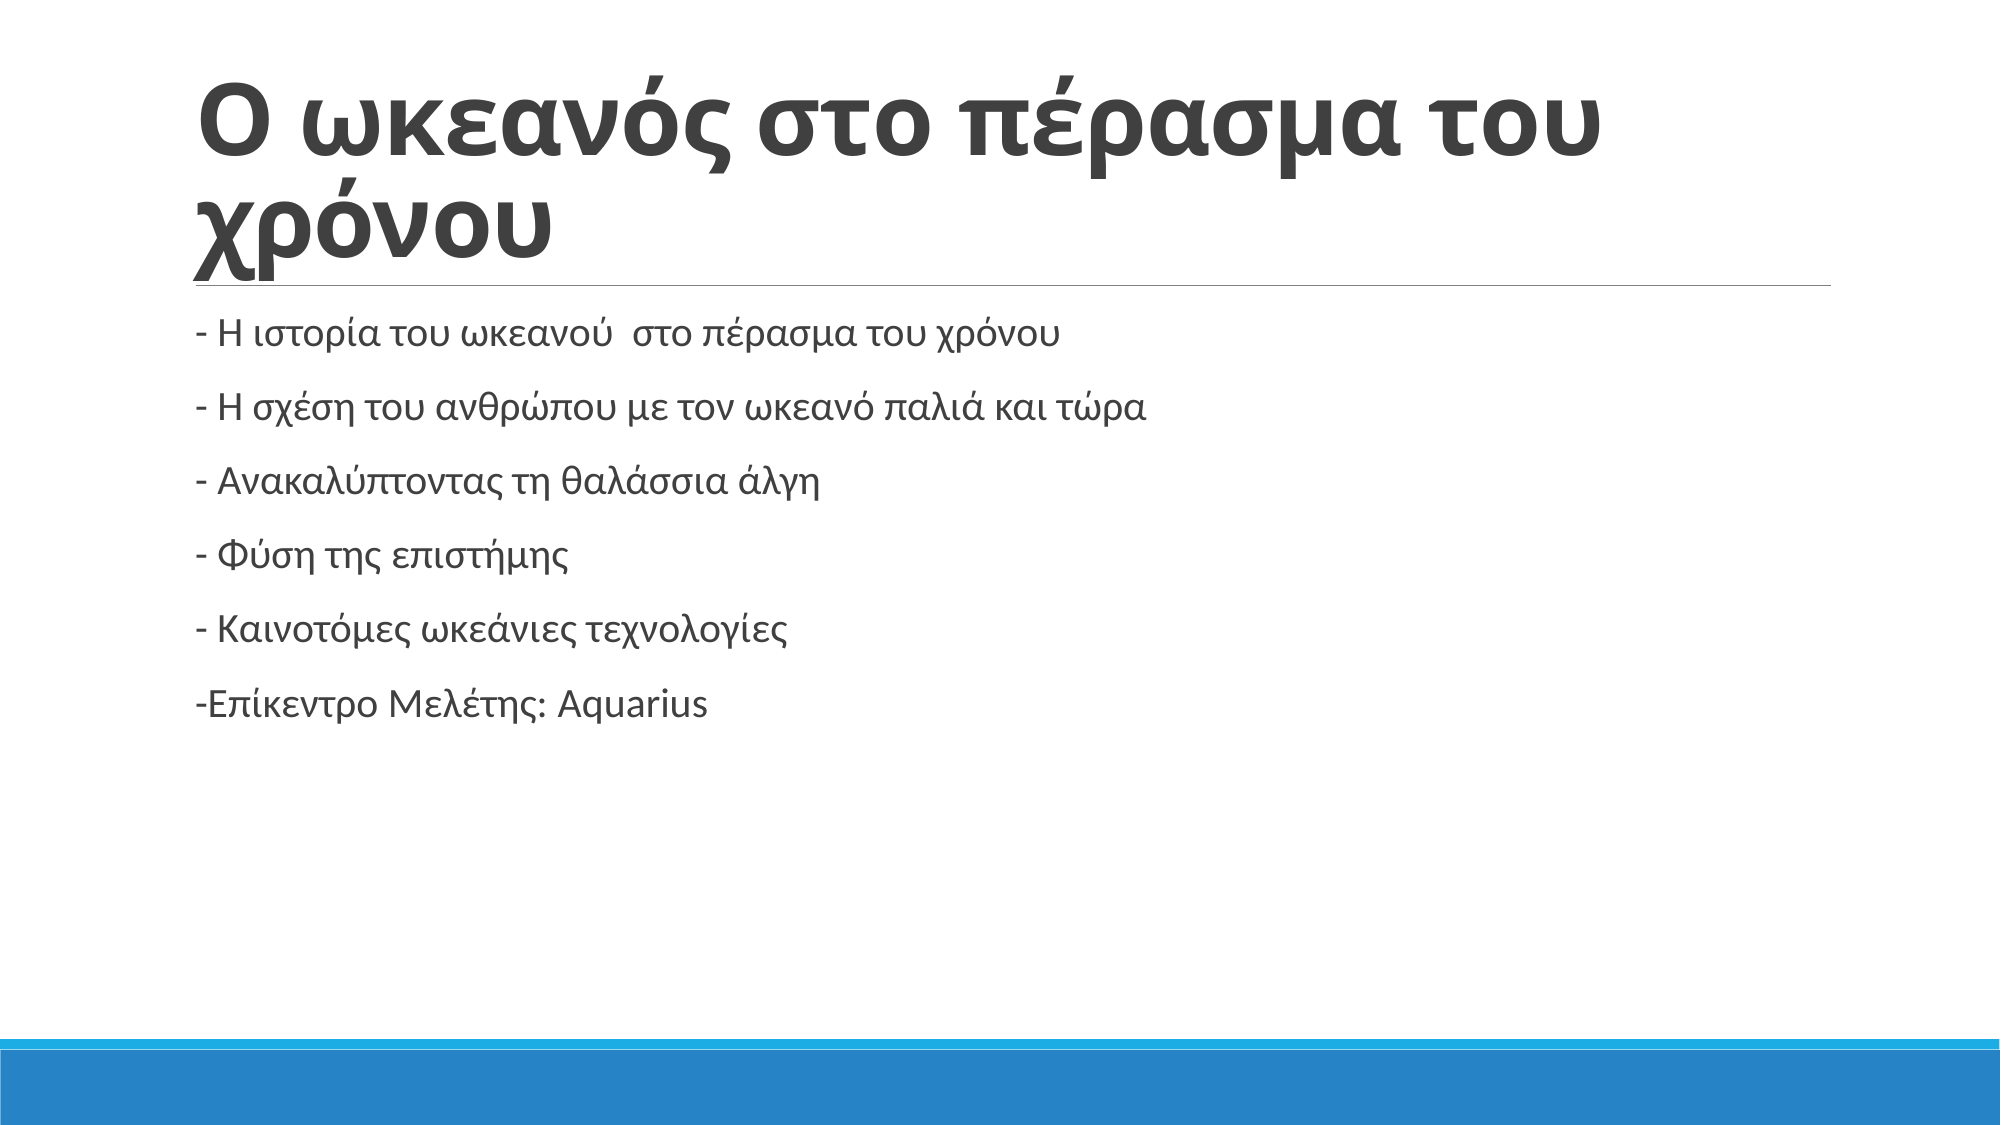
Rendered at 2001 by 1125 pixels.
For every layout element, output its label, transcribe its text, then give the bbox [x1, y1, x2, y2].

list - Η ιστορία του ωκεανού στο πέρασμα του χρόνου - Η σχέση του ανθρώπου με τον ωκεανό παλιά και τώρα - Ανακαλύπτοντας τη θαλάσσια άλγη - Φύση της επιστήμης - Καινοτόμες ωκεάνιες τεχνολογίες -Επίκεντρο Μελέτης: Aquarius [180, 302, 1830, 963]
title Ο ωκεανός στο πέρασμα του χρόνου [180, 47, 1830, 285]
